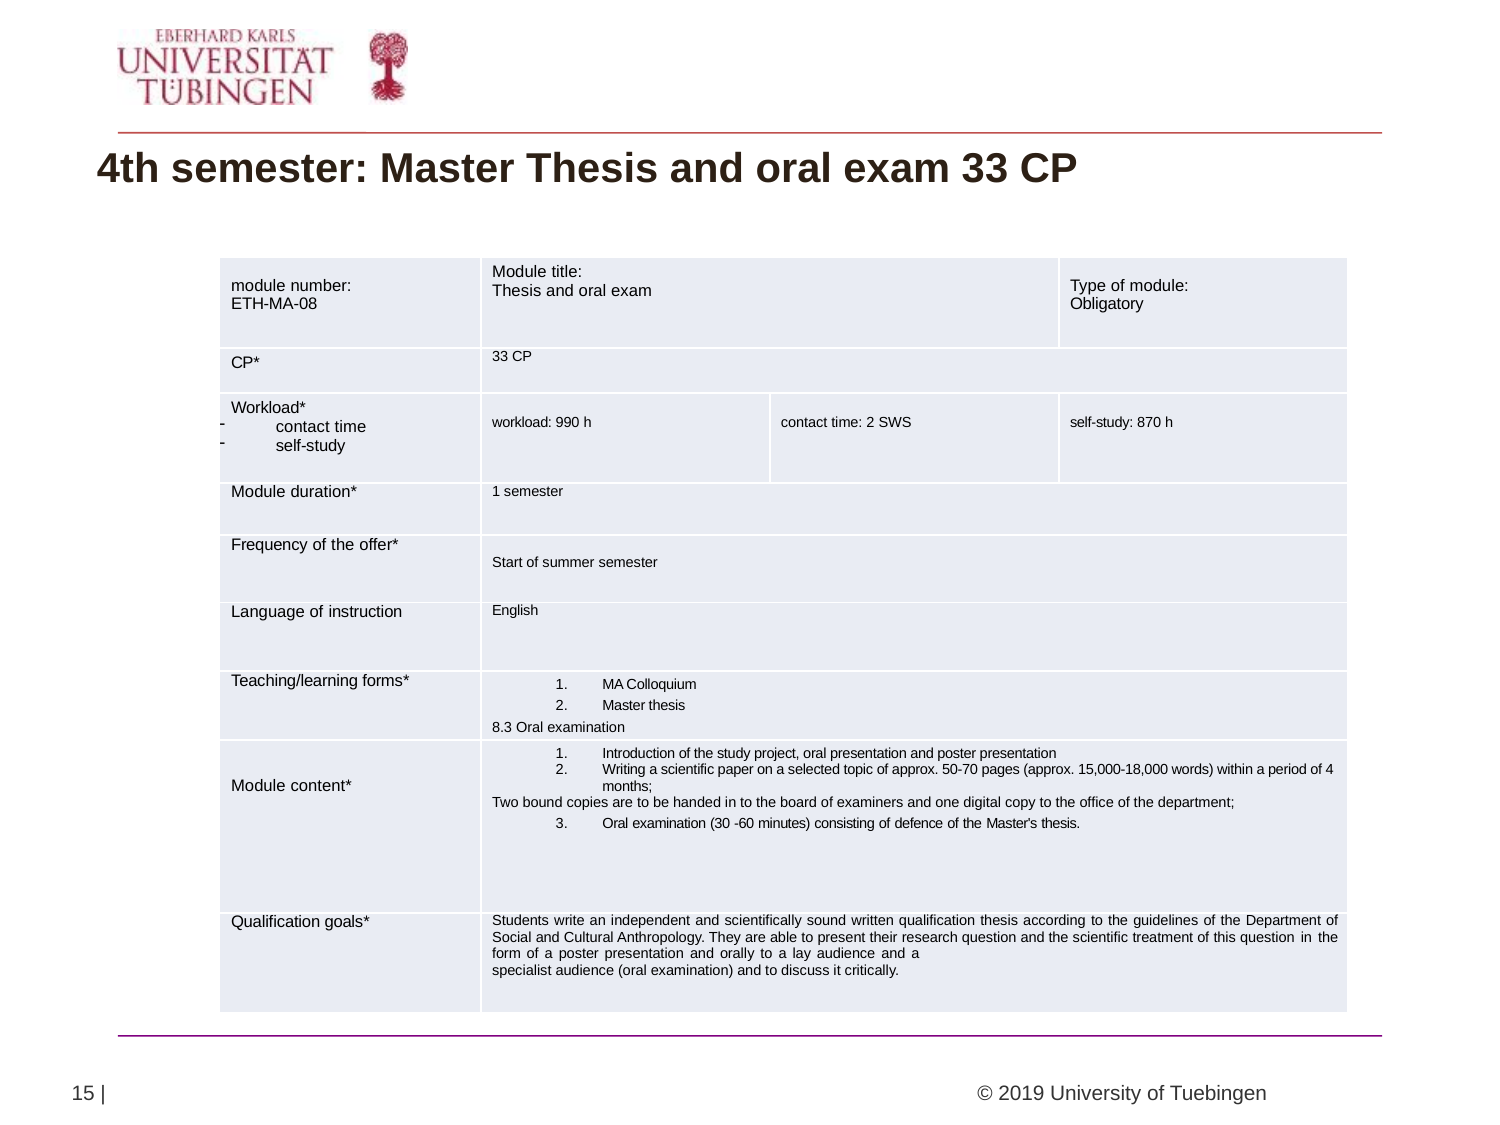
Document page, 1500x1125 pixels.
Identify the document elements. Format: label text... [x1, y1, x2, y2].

text_box 15 | © 2019 University of Tuebingen [71, 1079, 1336, 1105]
table_cell Introduction of the study project, oral presentation and poster presentation Writing a scientific paper on a selected topic of approx. 50-70 pages (approx. 15,000-18,000 words) within a period of 4 months; Two bound copies are to be handed in to the board of examiners and one digital copy to the office of the department; Oral examination (30 -60 minutes) consisting of defence of the Master's thesis. [482, 741, 1347, 912]
table_cell Language of instruction [220, 603, 480, 670]
table_cell CP* [220, 349, 480, 392]
table_header Module title: Thesis and oral exam [482, 337, 1058, 347]
table_cell Workload* contact time self-study [220, 394, 480, 482]
table_cell Qualification goals* [220, 914, 480, 1012]
table_header module number: ETH-MA-08 [220, 337, 480, 347]
text_box 4th semester: Master Thesis and oral exam 33 CP [96, 140, 1403, 191]
table_cell 33 CP [482, 349, 1347, 392]
table_cell Teaching/learning forms* [220, 672, 480, 739]
table_cell Module duration* [220, 484, 480, 534]
table_cell workload: 990 h [482, 394, 769, 482]
table_cell 1 semester [482, 484, 1347, 534]
table_cell English [482, 603, 1347, 670]
table_cell Frequency of the offer* [220, 536, 480, 602]
table_cell Students write an independent and scientifically sound written qualification thesis according to the guidelines of the Department of Social and Cultural Anthropology. They are able to present their research question and the scientific treatment of this question in the form of a poster presentation and orally to a lay audience and a specialist audience (oral examination) and to discuss it critically. [482, 914, 1347, 1012]
table_cell contact time: 2 SWS [771, 394, 1058, 482]
table_cell self-study: 870 h [1060, 394, 1347, 482]
text_box [71, 257, 1500, 337]
table_cell MA Colloquium Master thesis 8.3 Oral examination [482, 672, 1347, 739]
picture [117, 29, 408, 105]
table_header Type of module: Obligatory [1060, 337, 1347, 347]
table_cell Module content* [220, 741, 480, 912]
table_cell Start of summer semester [482, 536, 1347, 602]
